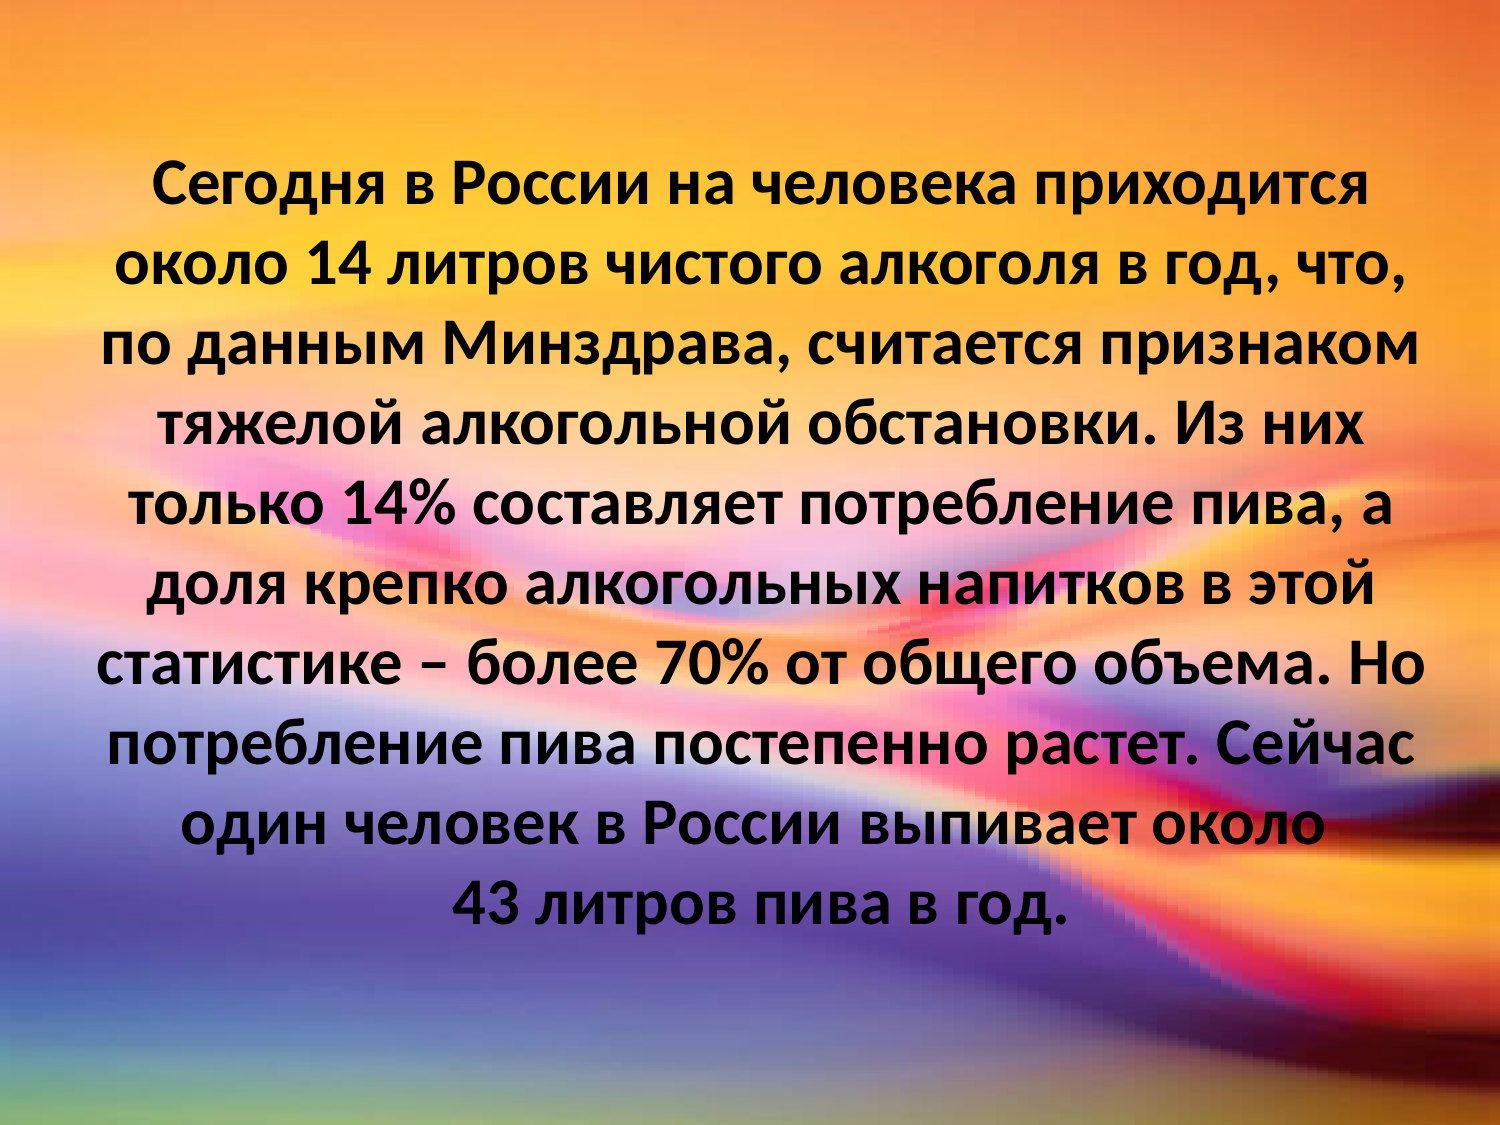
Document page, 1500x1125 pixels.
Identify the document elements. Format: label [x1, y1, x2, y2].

list [0, 0, 1500, 1125]
